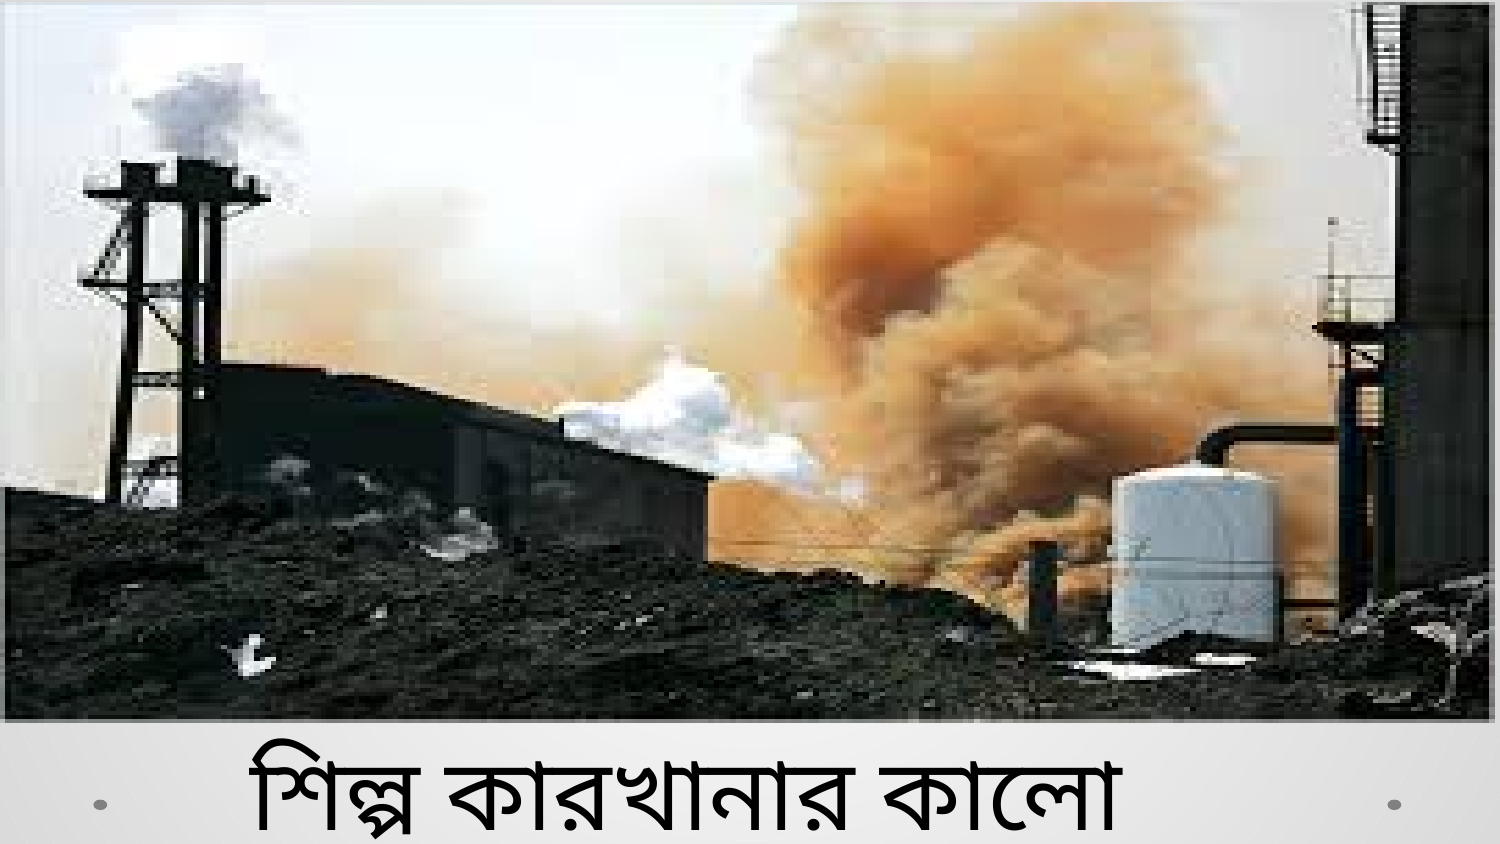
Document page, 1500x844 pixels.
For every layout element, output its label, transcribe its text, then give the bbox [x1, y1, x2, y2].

picture [0, 2, 1495, 723]
text_box শিল্প কারখানার কালো ধোঁয়া [237, 730, 1313, 844]
